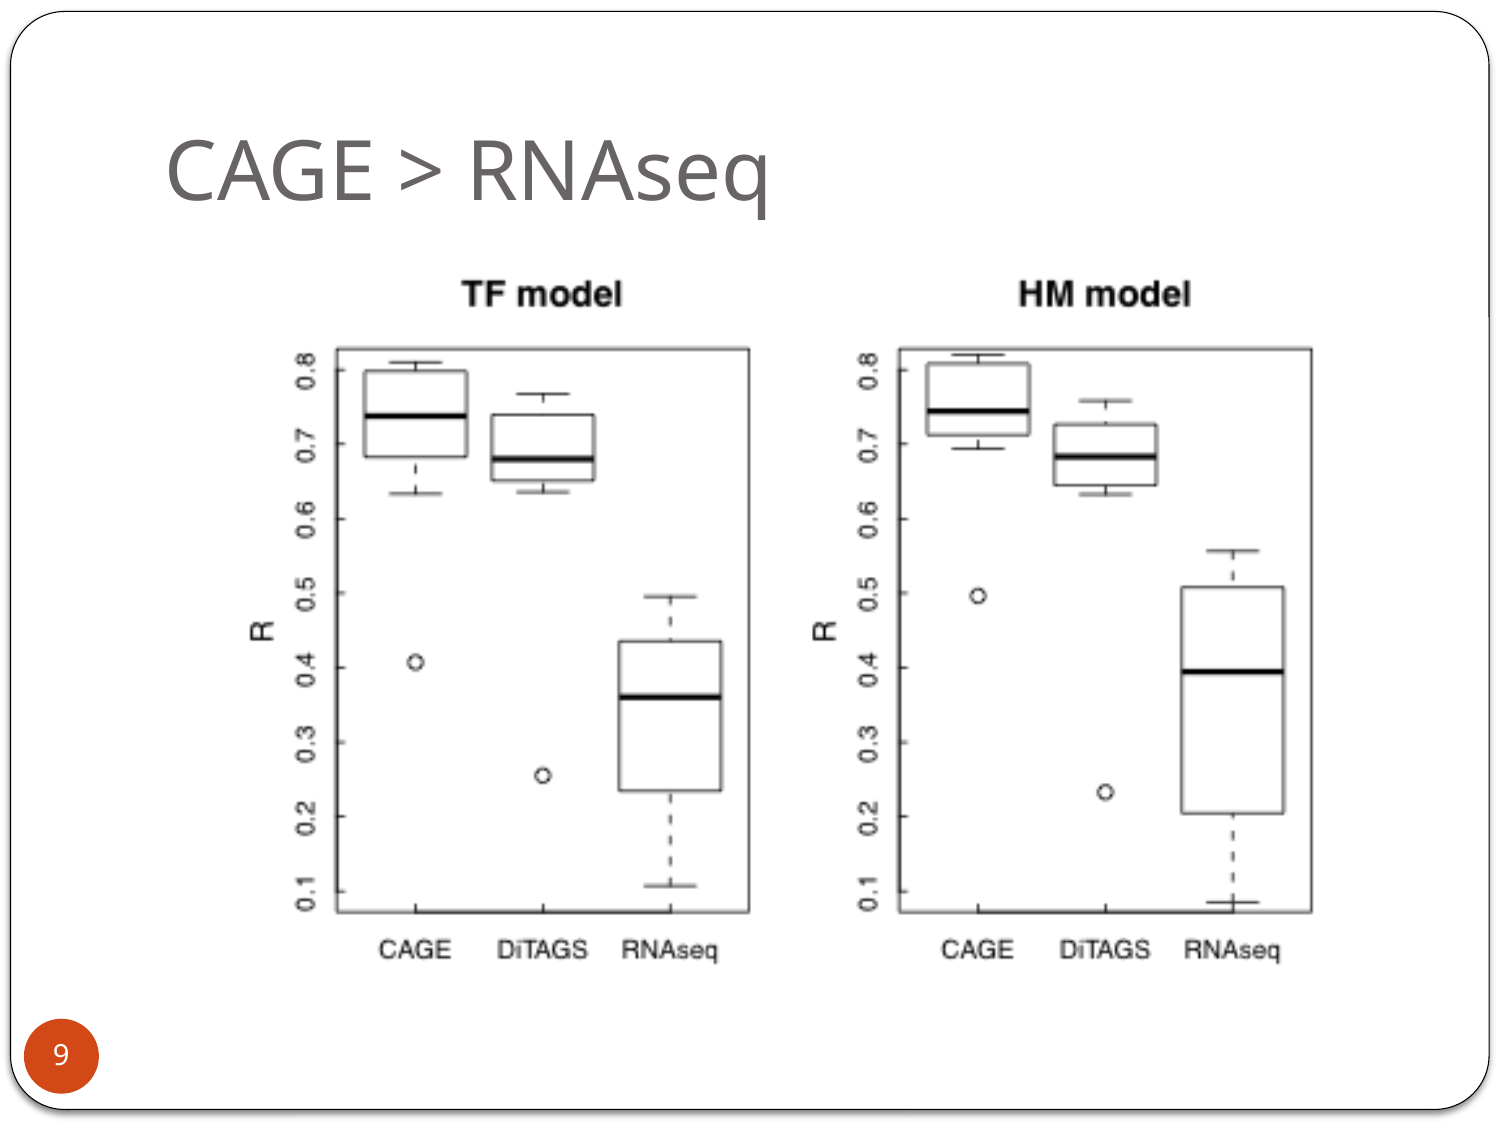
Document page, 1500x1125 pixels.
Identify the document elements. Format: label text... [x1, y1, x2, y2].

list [149, 237, 1426, 988]
slide_number 9 [23, 1018, 99, 1094]
title CAGE > RNAseq [150, 45, 1425, 233]
